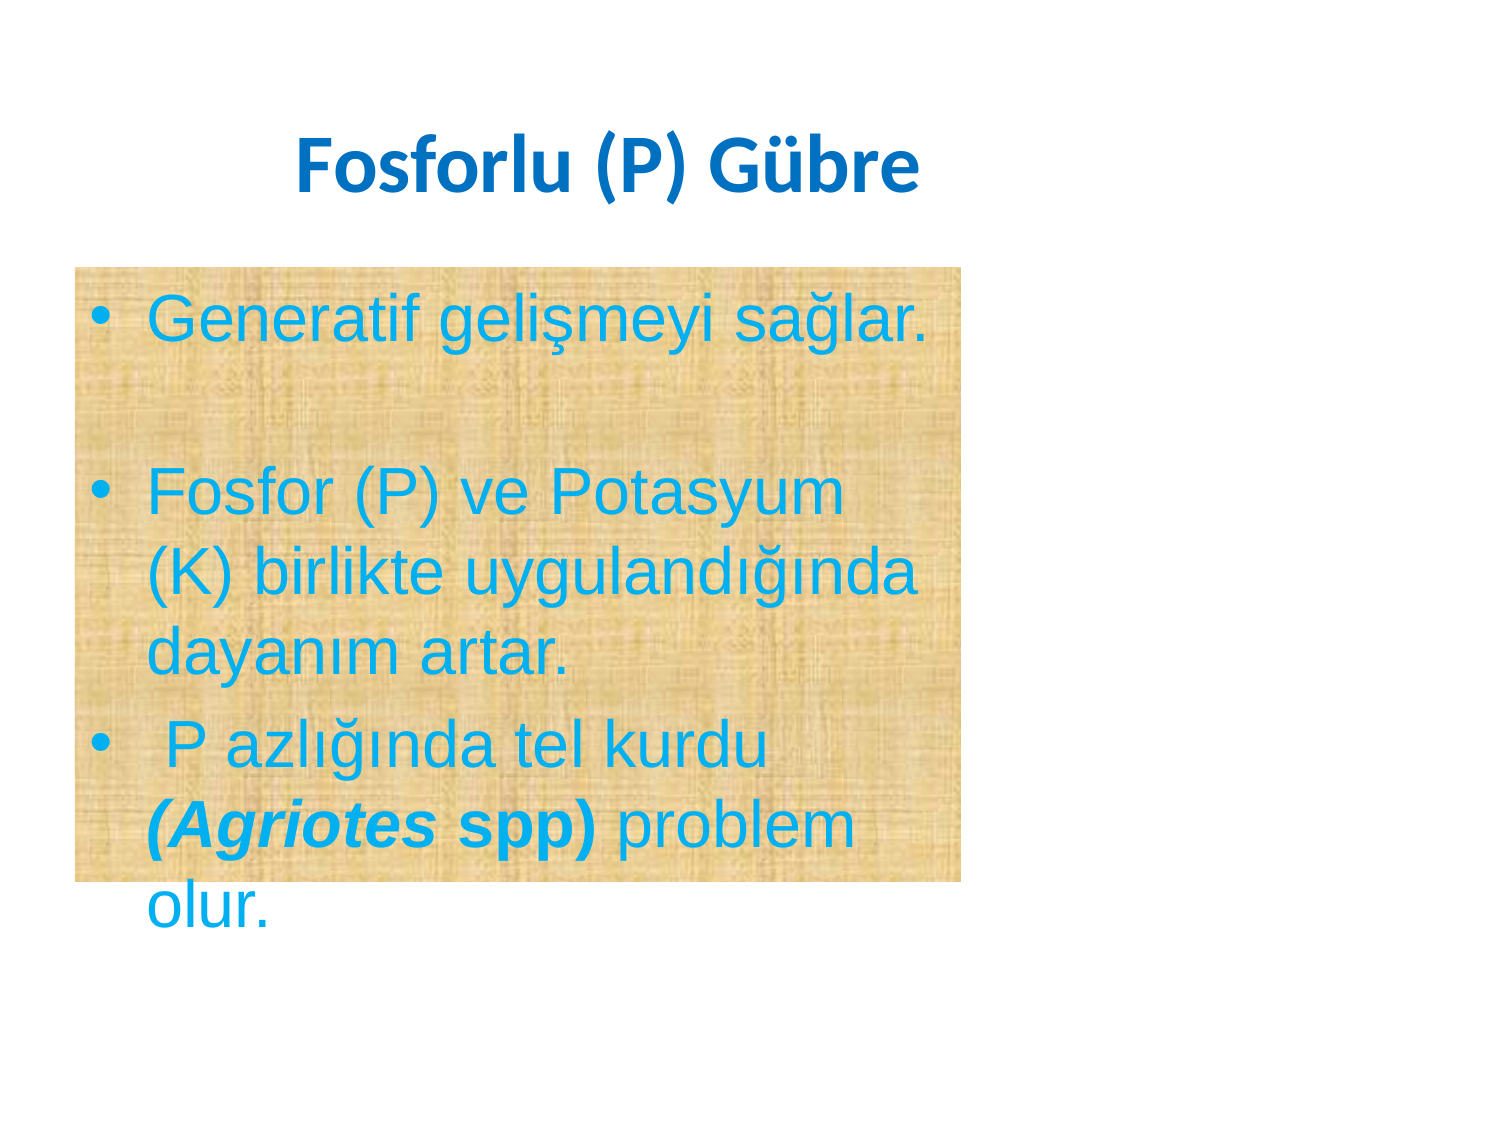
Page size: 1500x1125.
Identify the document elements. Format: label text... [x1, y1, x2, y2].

text_box Generatif gelişmeyi sağlar. Fosfor (P) ve Potasyum (K) birlikte uygulandığında dayanım artar. P azlığında tel kurdu (Agriotes spp) problem olur. [74, 267, 961, 882]
text_box Fosforlu (P) Gübre [281, 101, 1031, 217]
